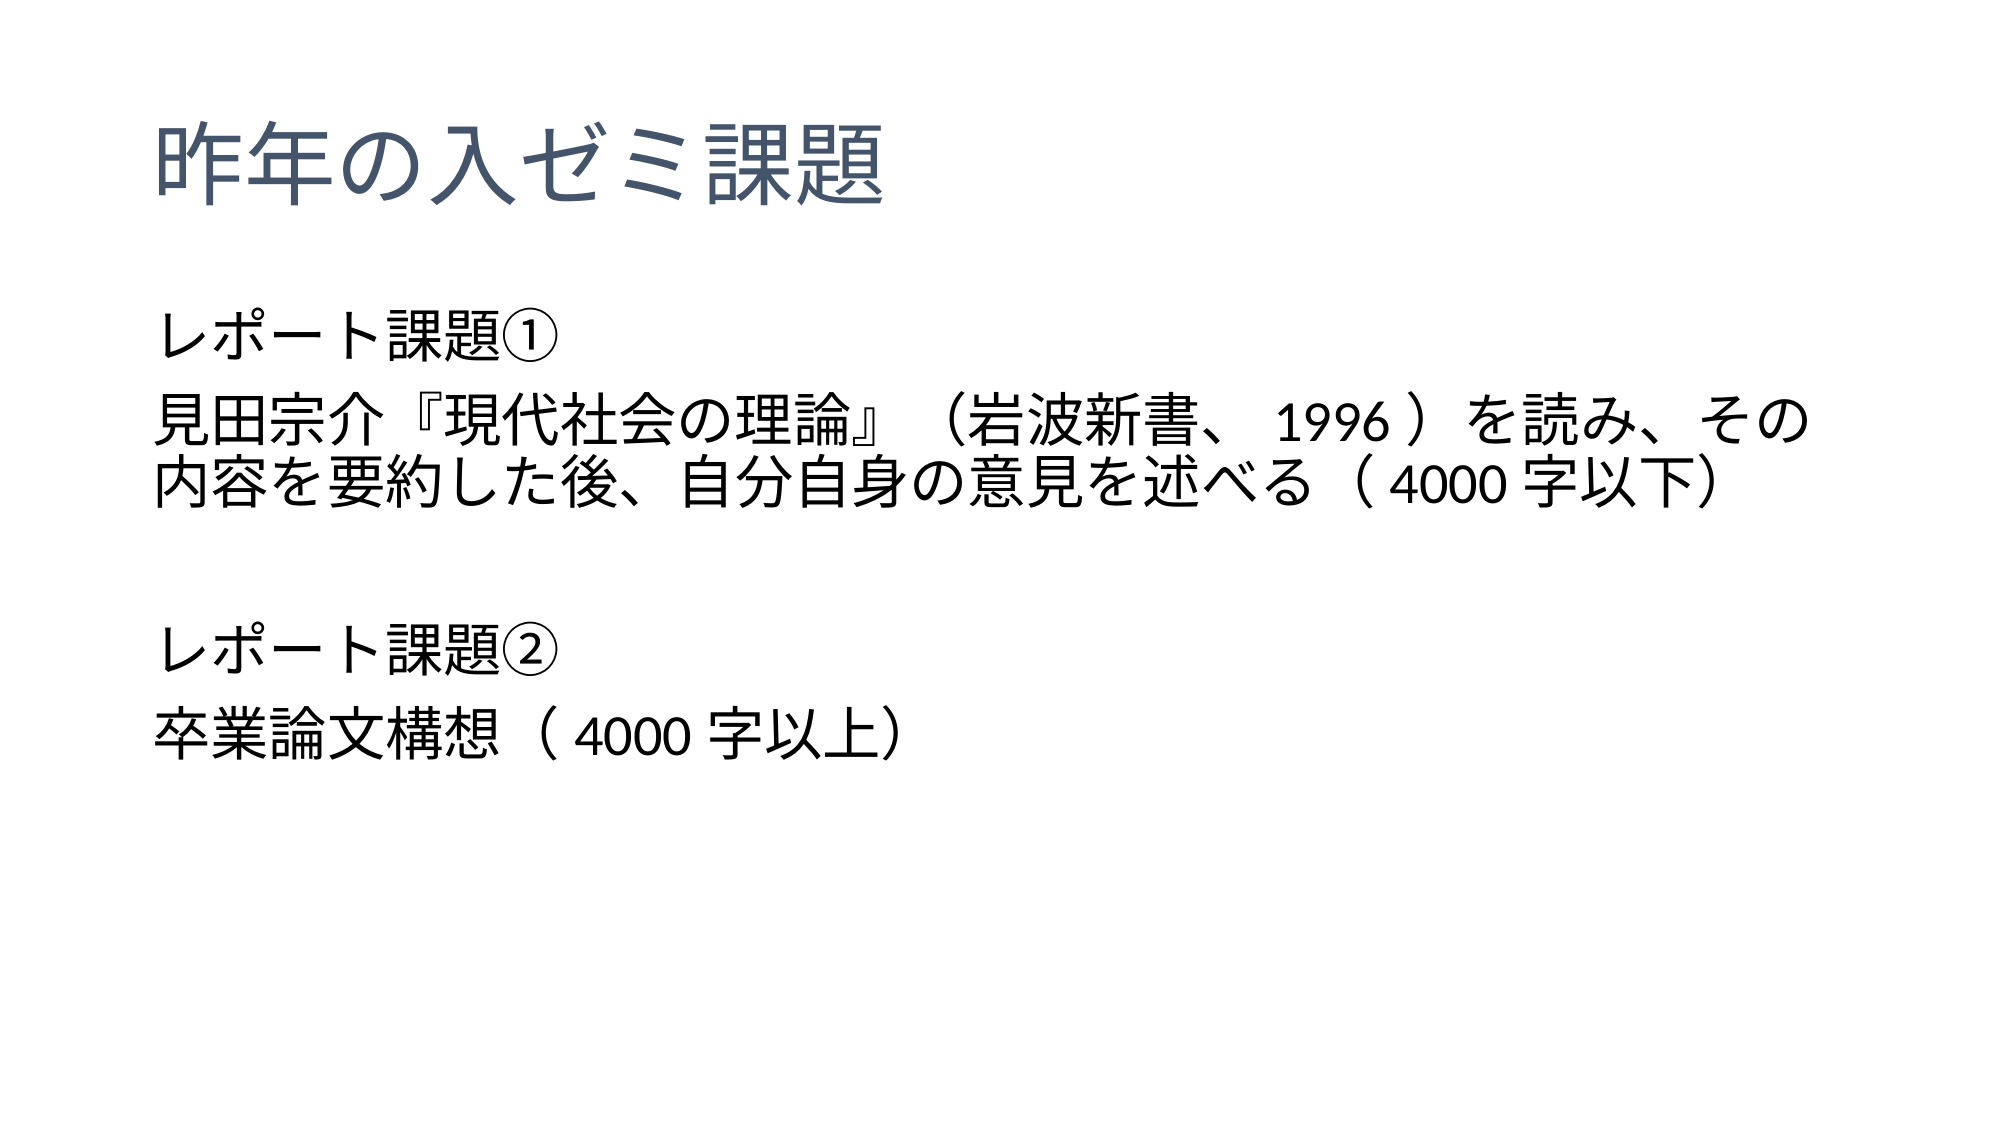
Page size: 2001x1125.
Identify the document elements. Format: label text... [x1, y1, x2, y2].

list レポート課題① 見田宗介『現代社会の理論』（岩波新書、1996）を読み、その内容を要約した後、自分自身の意見を述べる（4000字以下） レポート課題② 卒業論文構想（4000字以上） [137, 299, 1863, 1014]
title 昨年の入ゼミ課題 [137, 59, 1863, 278]
